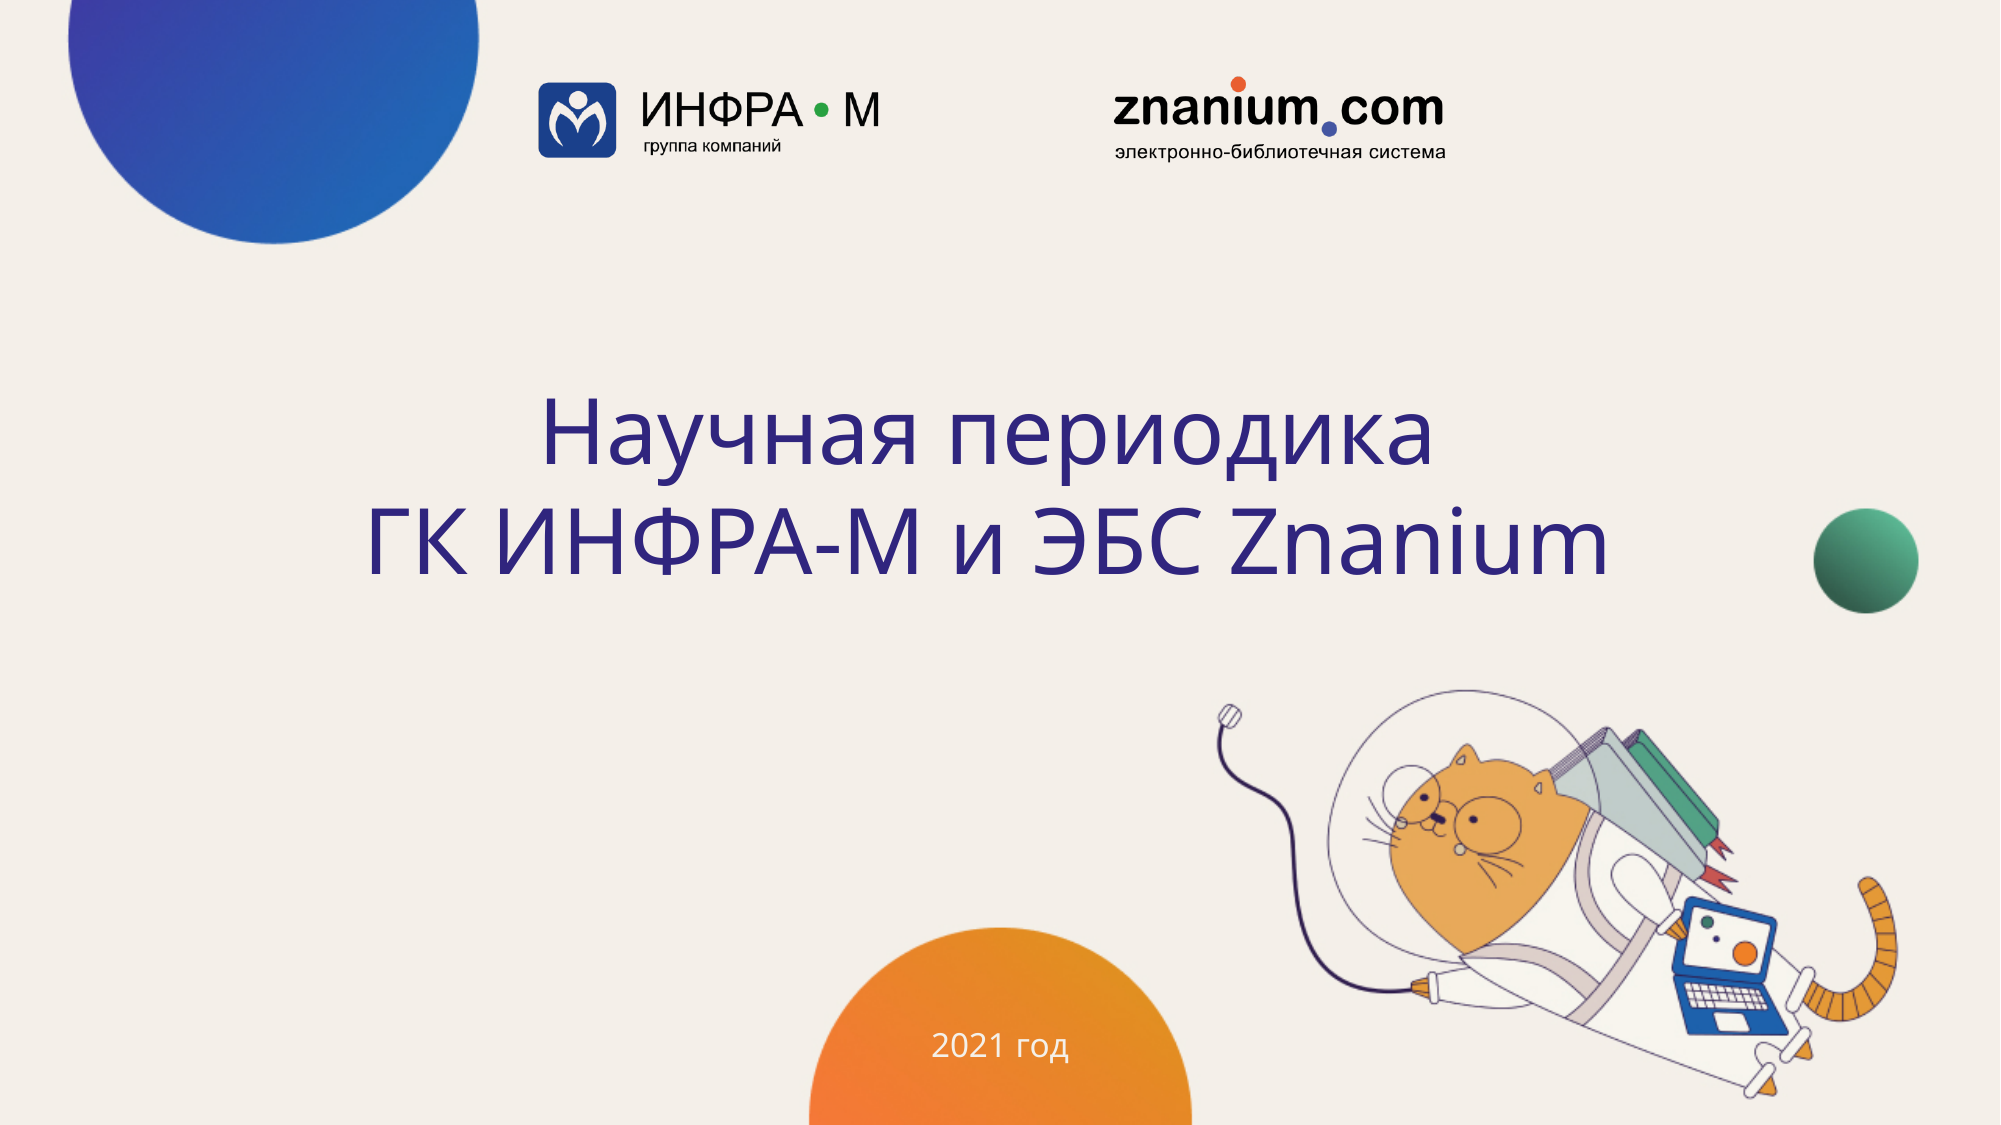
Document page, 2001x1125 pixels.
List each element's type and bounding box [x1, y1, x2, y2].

picture [0, 0, 2000, 1125]
text_box [504, 52, 1496, 186]
